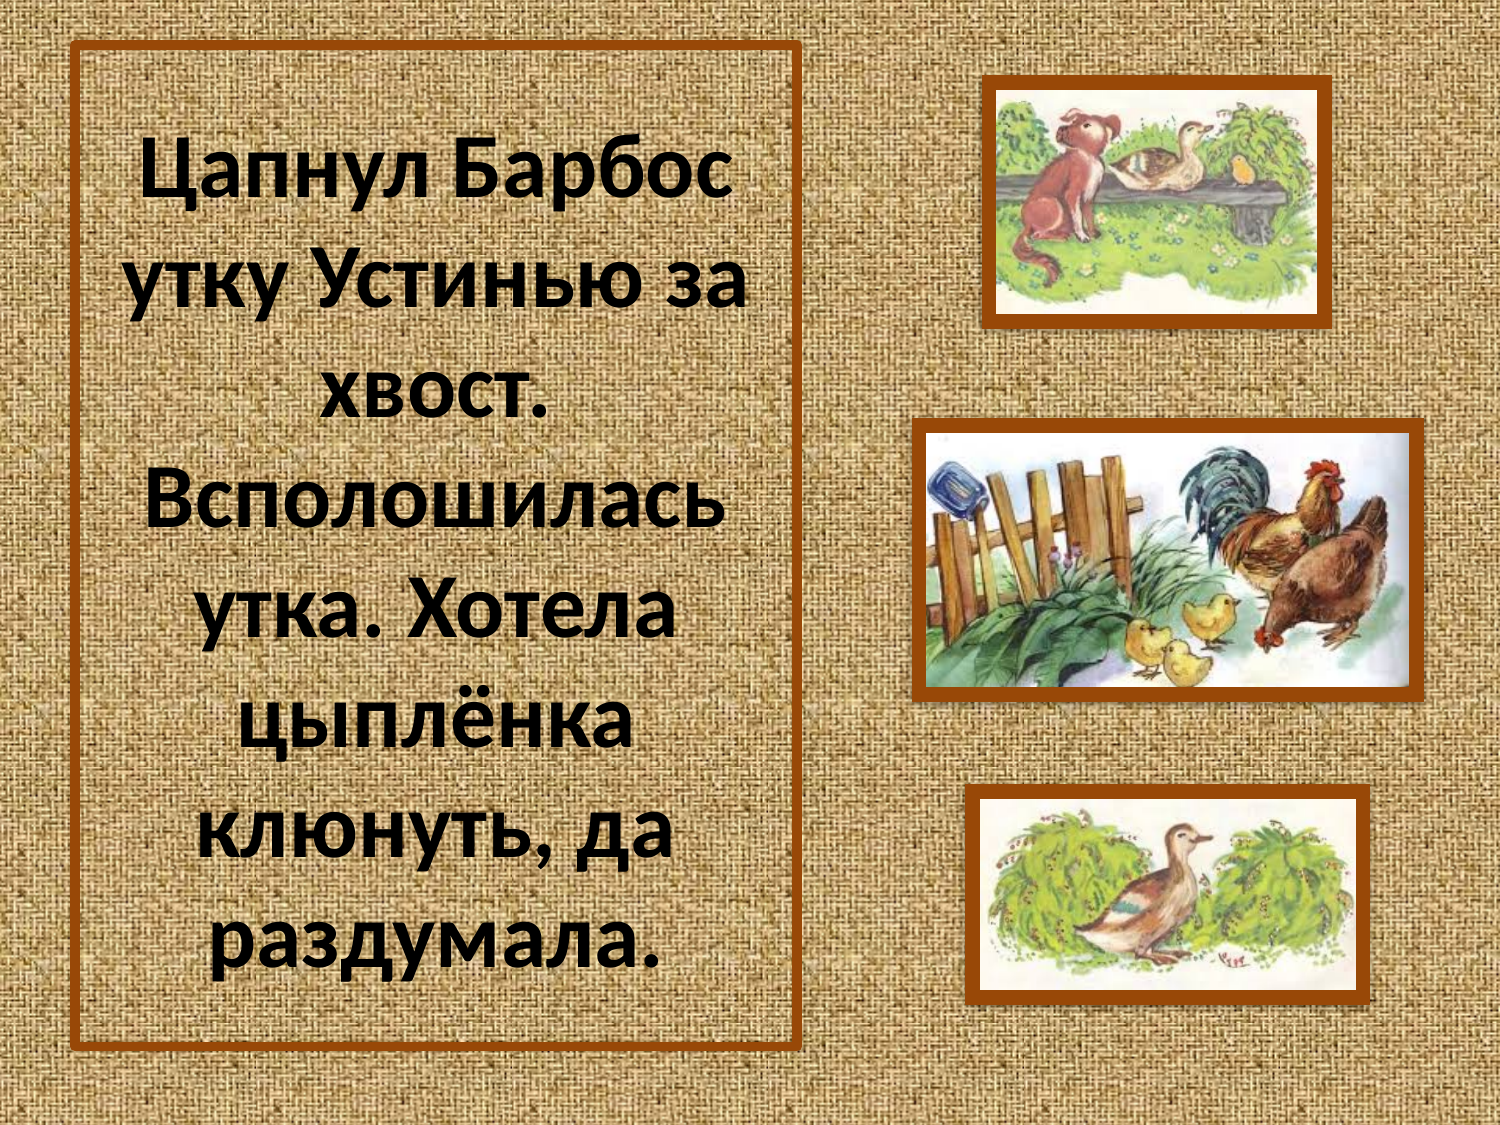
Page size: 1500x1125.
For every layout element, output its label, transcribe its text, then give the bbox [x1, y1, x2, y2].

title Цапнул Барбос утку Устинью за хвост. Всполошилась утка. Хотела цыплёнка клюнуть, да раздумала. [75, 45, 798, 1047]
picture [0, 0, 1500, 1125]
